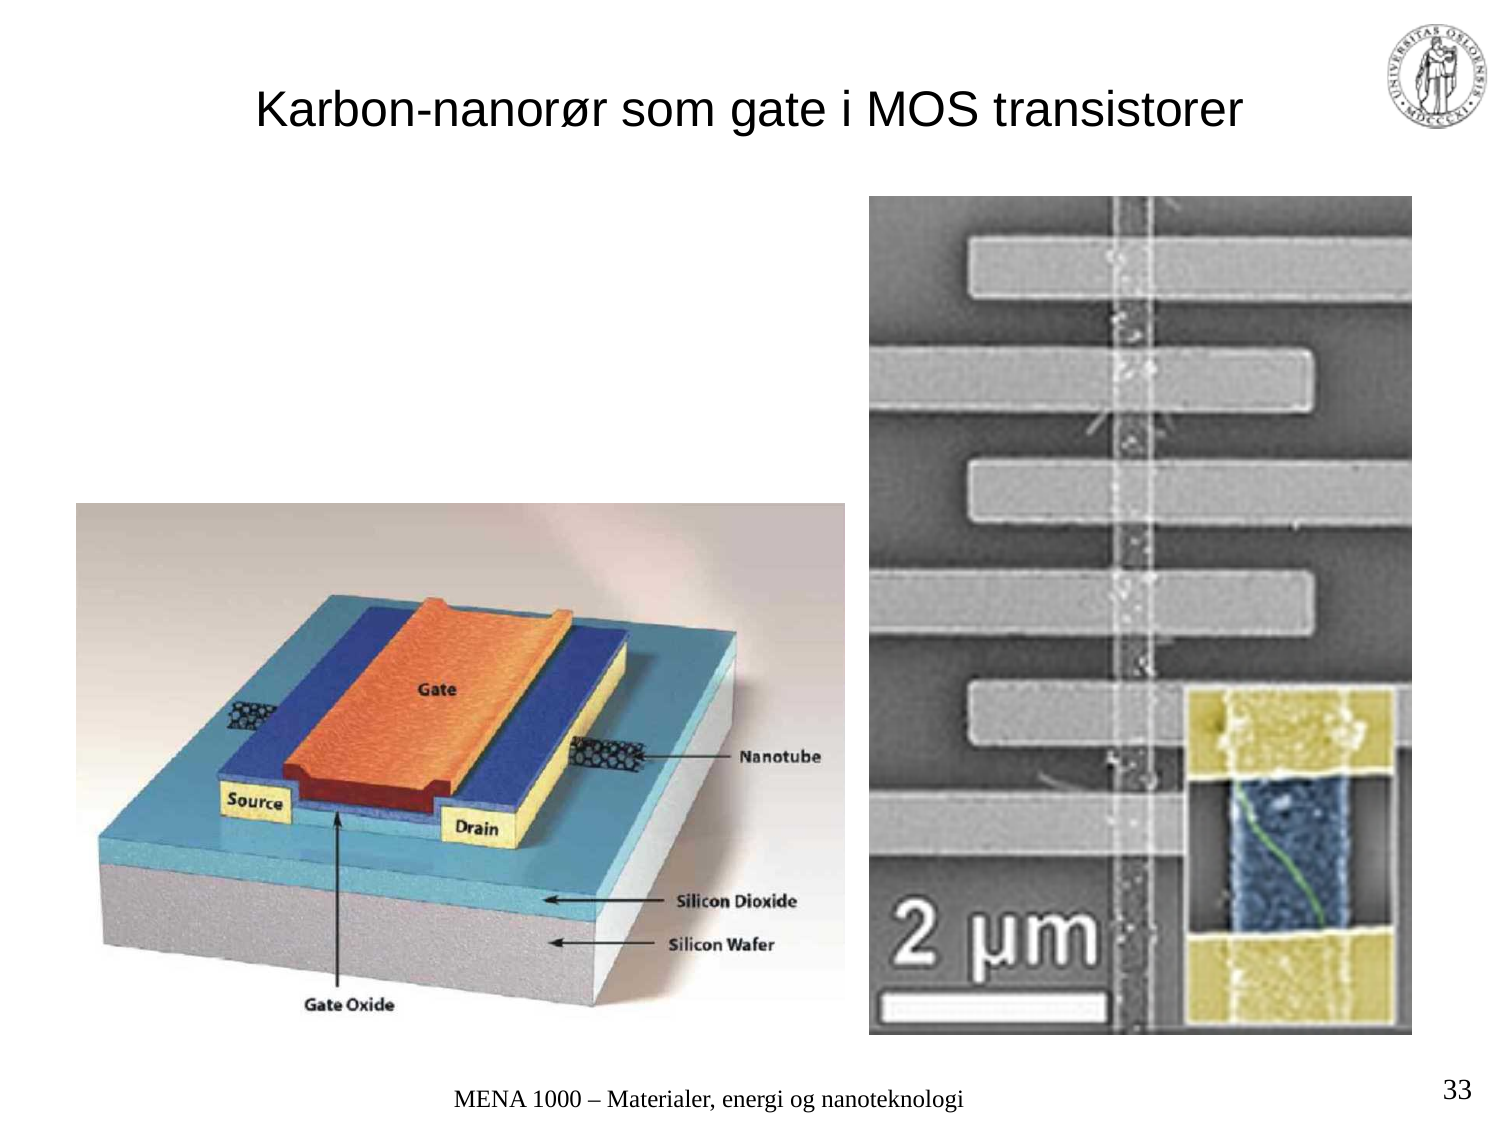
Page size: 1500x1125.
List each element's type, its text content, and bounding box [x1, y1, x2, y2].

picture [1388, 24, 1500, 129]
title Karbon-nanorør som gate i MOS transistorer [112, 12, 1388, 201]
picture [869, 196, 1412, 1036]
footer MENA 1000 – Materialer, energi og nanoteknologi [430, 1074, 988, 1125]
picture [76, 502, 845, 1029]
slide_number 33 [1349, 1062, 1488, 1113]
